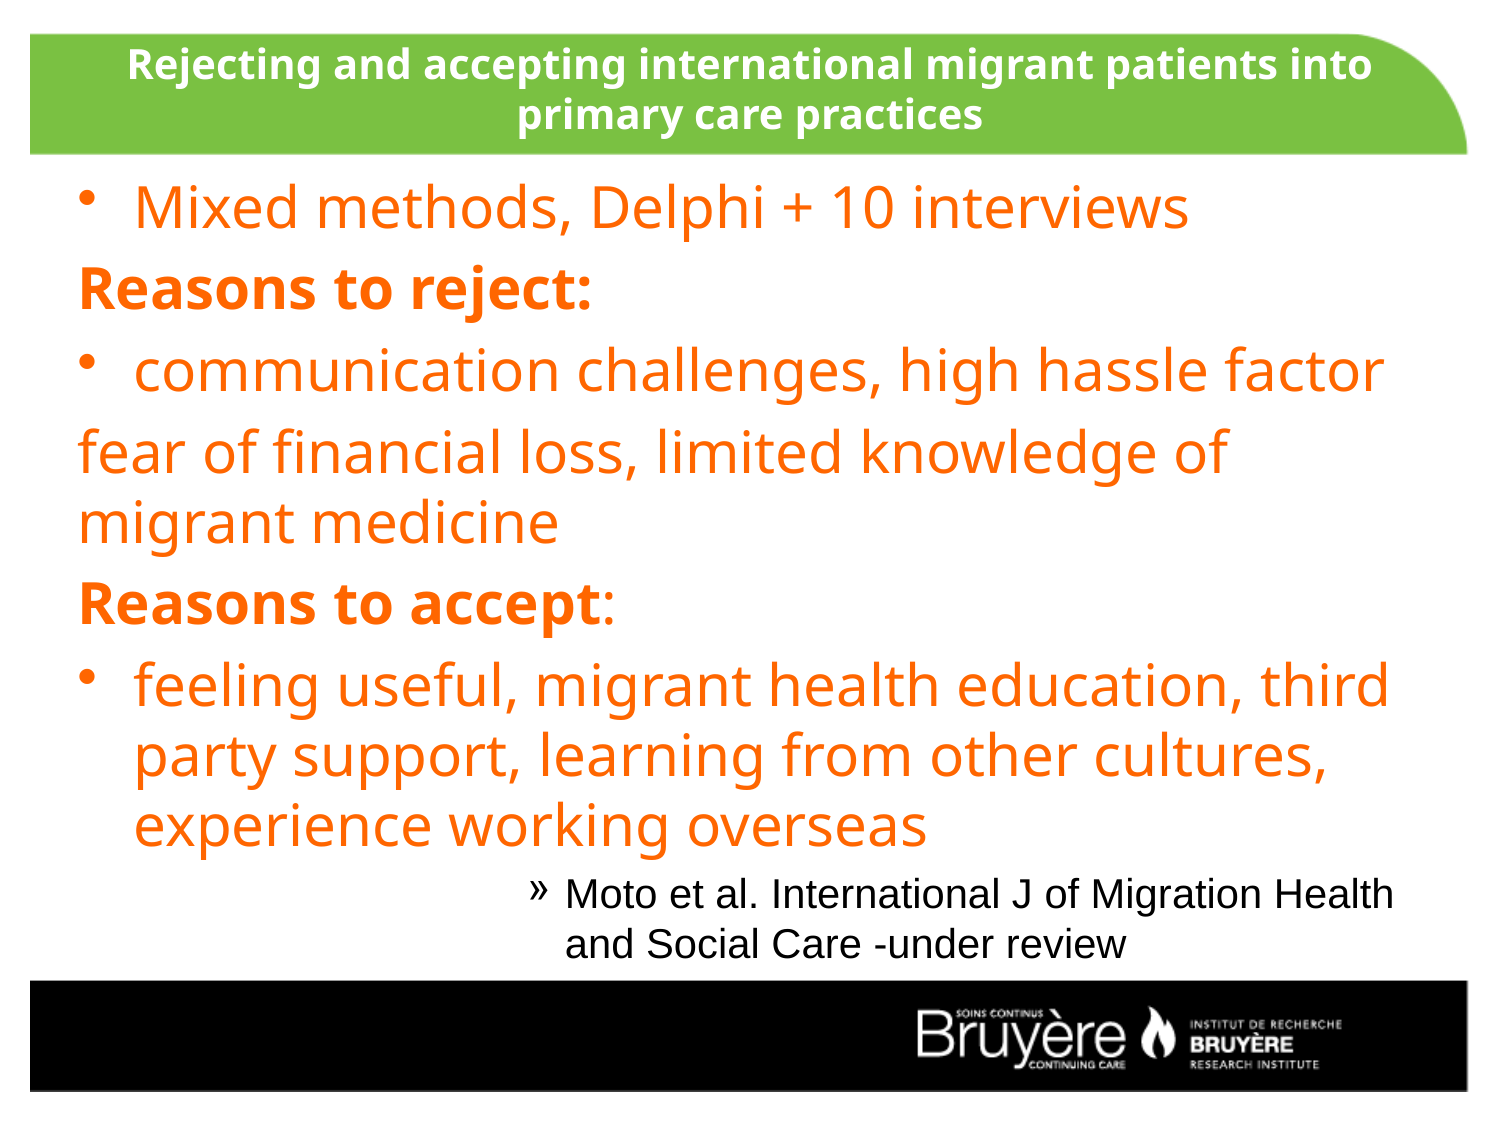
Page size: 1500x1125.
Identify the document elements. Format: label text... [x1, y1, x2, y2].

title Rejecting and accepting international migrant patients into primary care practices [75, 0, 1425, 175]
list Mixed methods, Delphi + 10 interviews Reasons to reject: communication challenges, high hassle factor fear of financial loss, limited knowledge of migrant medicine Reasons to accept: feeling useful, migrant health education, third party support, learning from other cultures, experience working overseas Moto et al. International J of Migration Health and Social Care -under review [62, 162, 1413, 905]
picture [30, 33, 1470, 1092]
